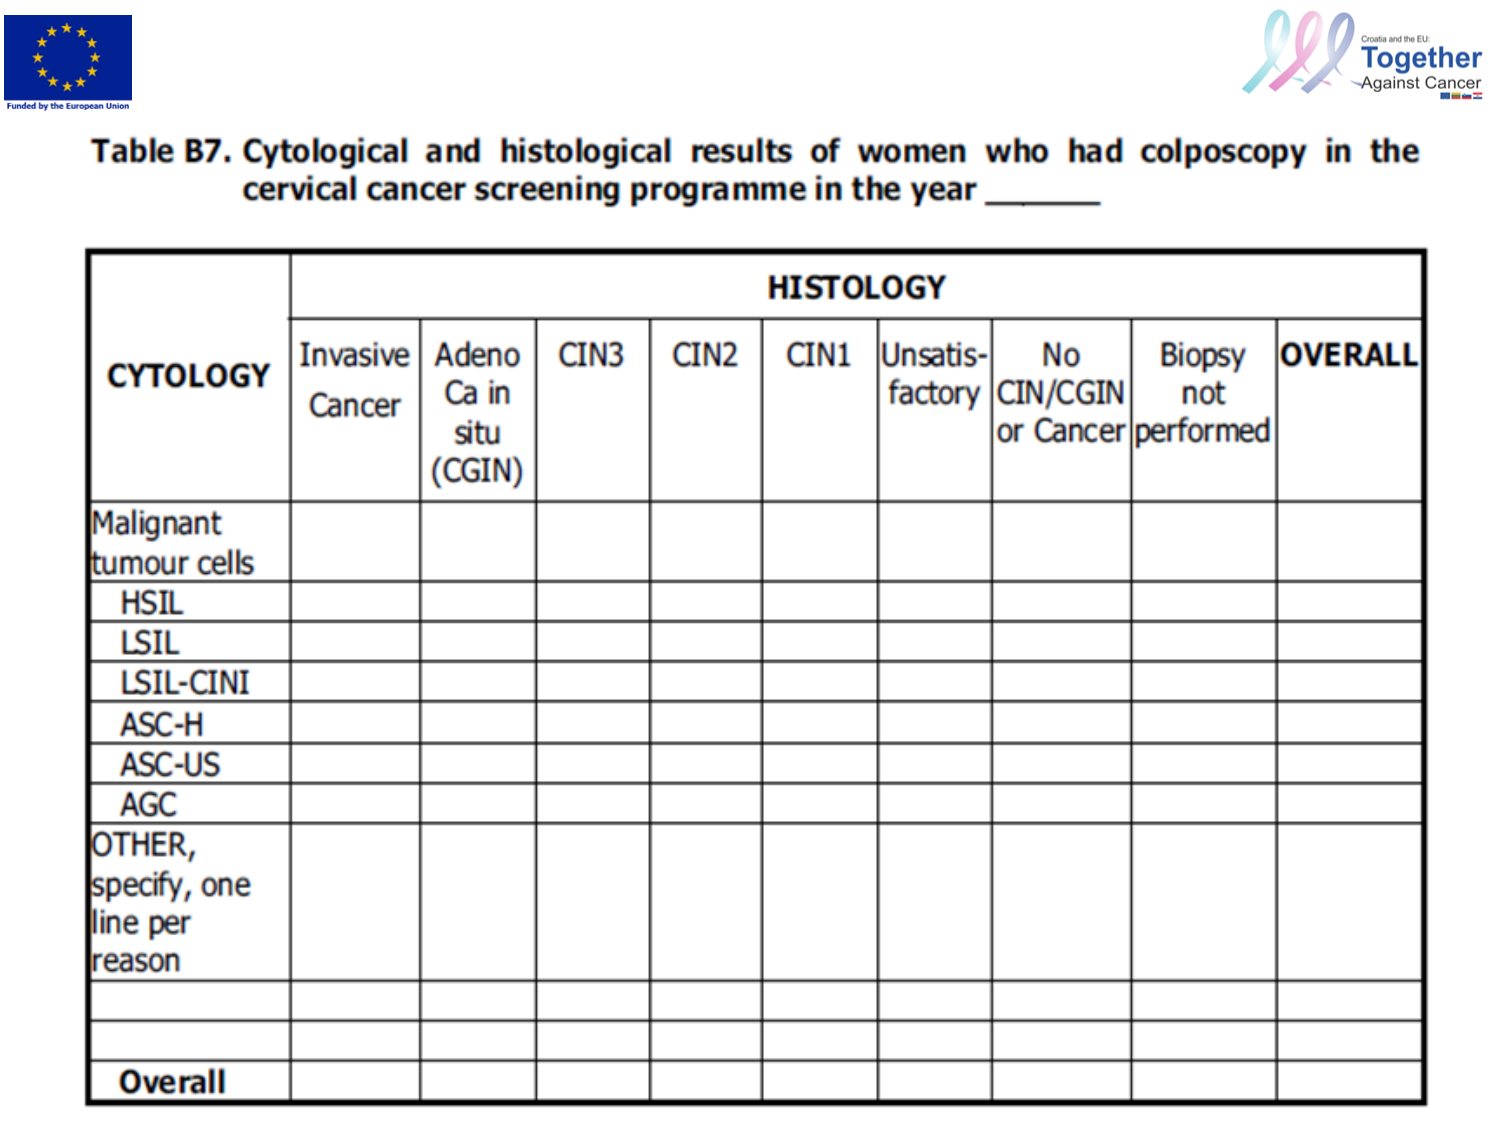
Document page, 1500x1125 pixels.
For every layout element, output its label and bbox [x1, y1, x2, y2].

list [68, 110, 1451, 1123]
picture [1230, 0, 1496, 112]
picture [4, 14, 133, 112]
